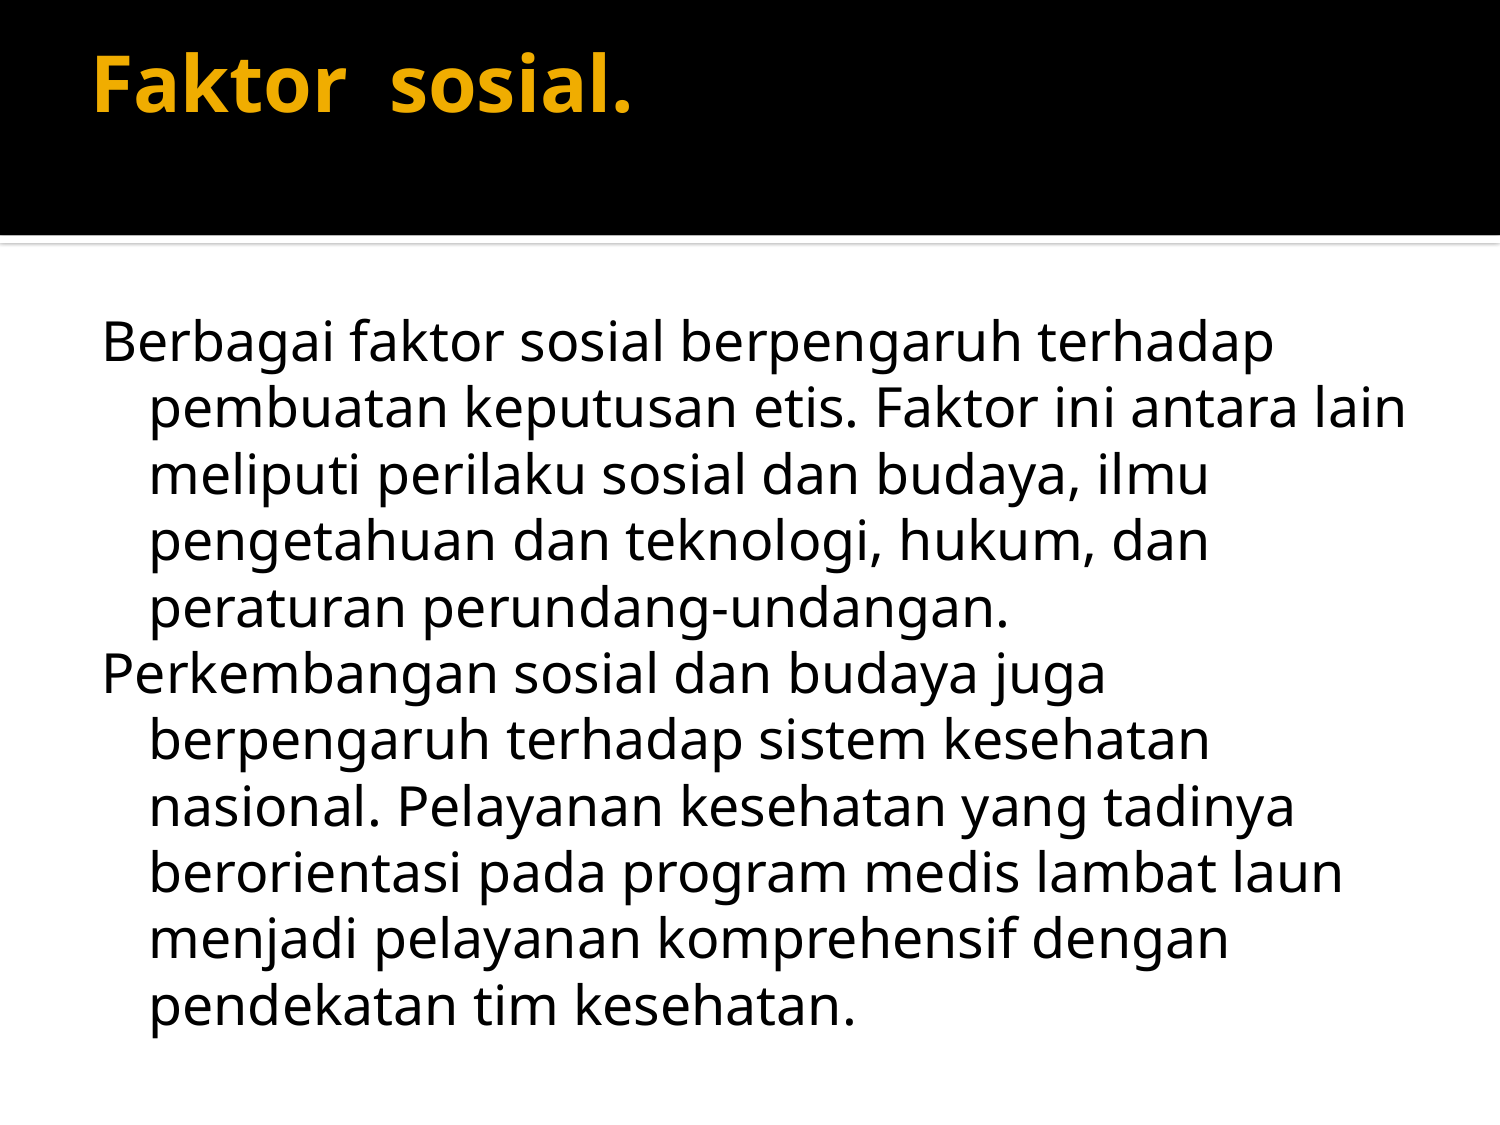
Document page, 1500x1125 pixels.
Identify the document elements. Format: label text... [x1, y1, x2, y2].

title Faktor sosial. [75, 25, 1425, 231]
list Berbagai faktor sosial berpengaruh terhadap pembuatan keputusan etis. Faktor ini antara lain meliputi perilaku sosial dan budaya, ilmu pengetahuan dan teknologi, hukum, dan peraturan perundang-undangan. Perkembangan sosial dan budaya juga berpengaruh terhadap sistem kesehatan nasional. Pelayanan kesehatan yang tadinya berorientasi pada program medis lambat laun menjadi pelayanan komprehensif dengan pendekatan tim kesehatan. [75, 291, 1425, 1050]
